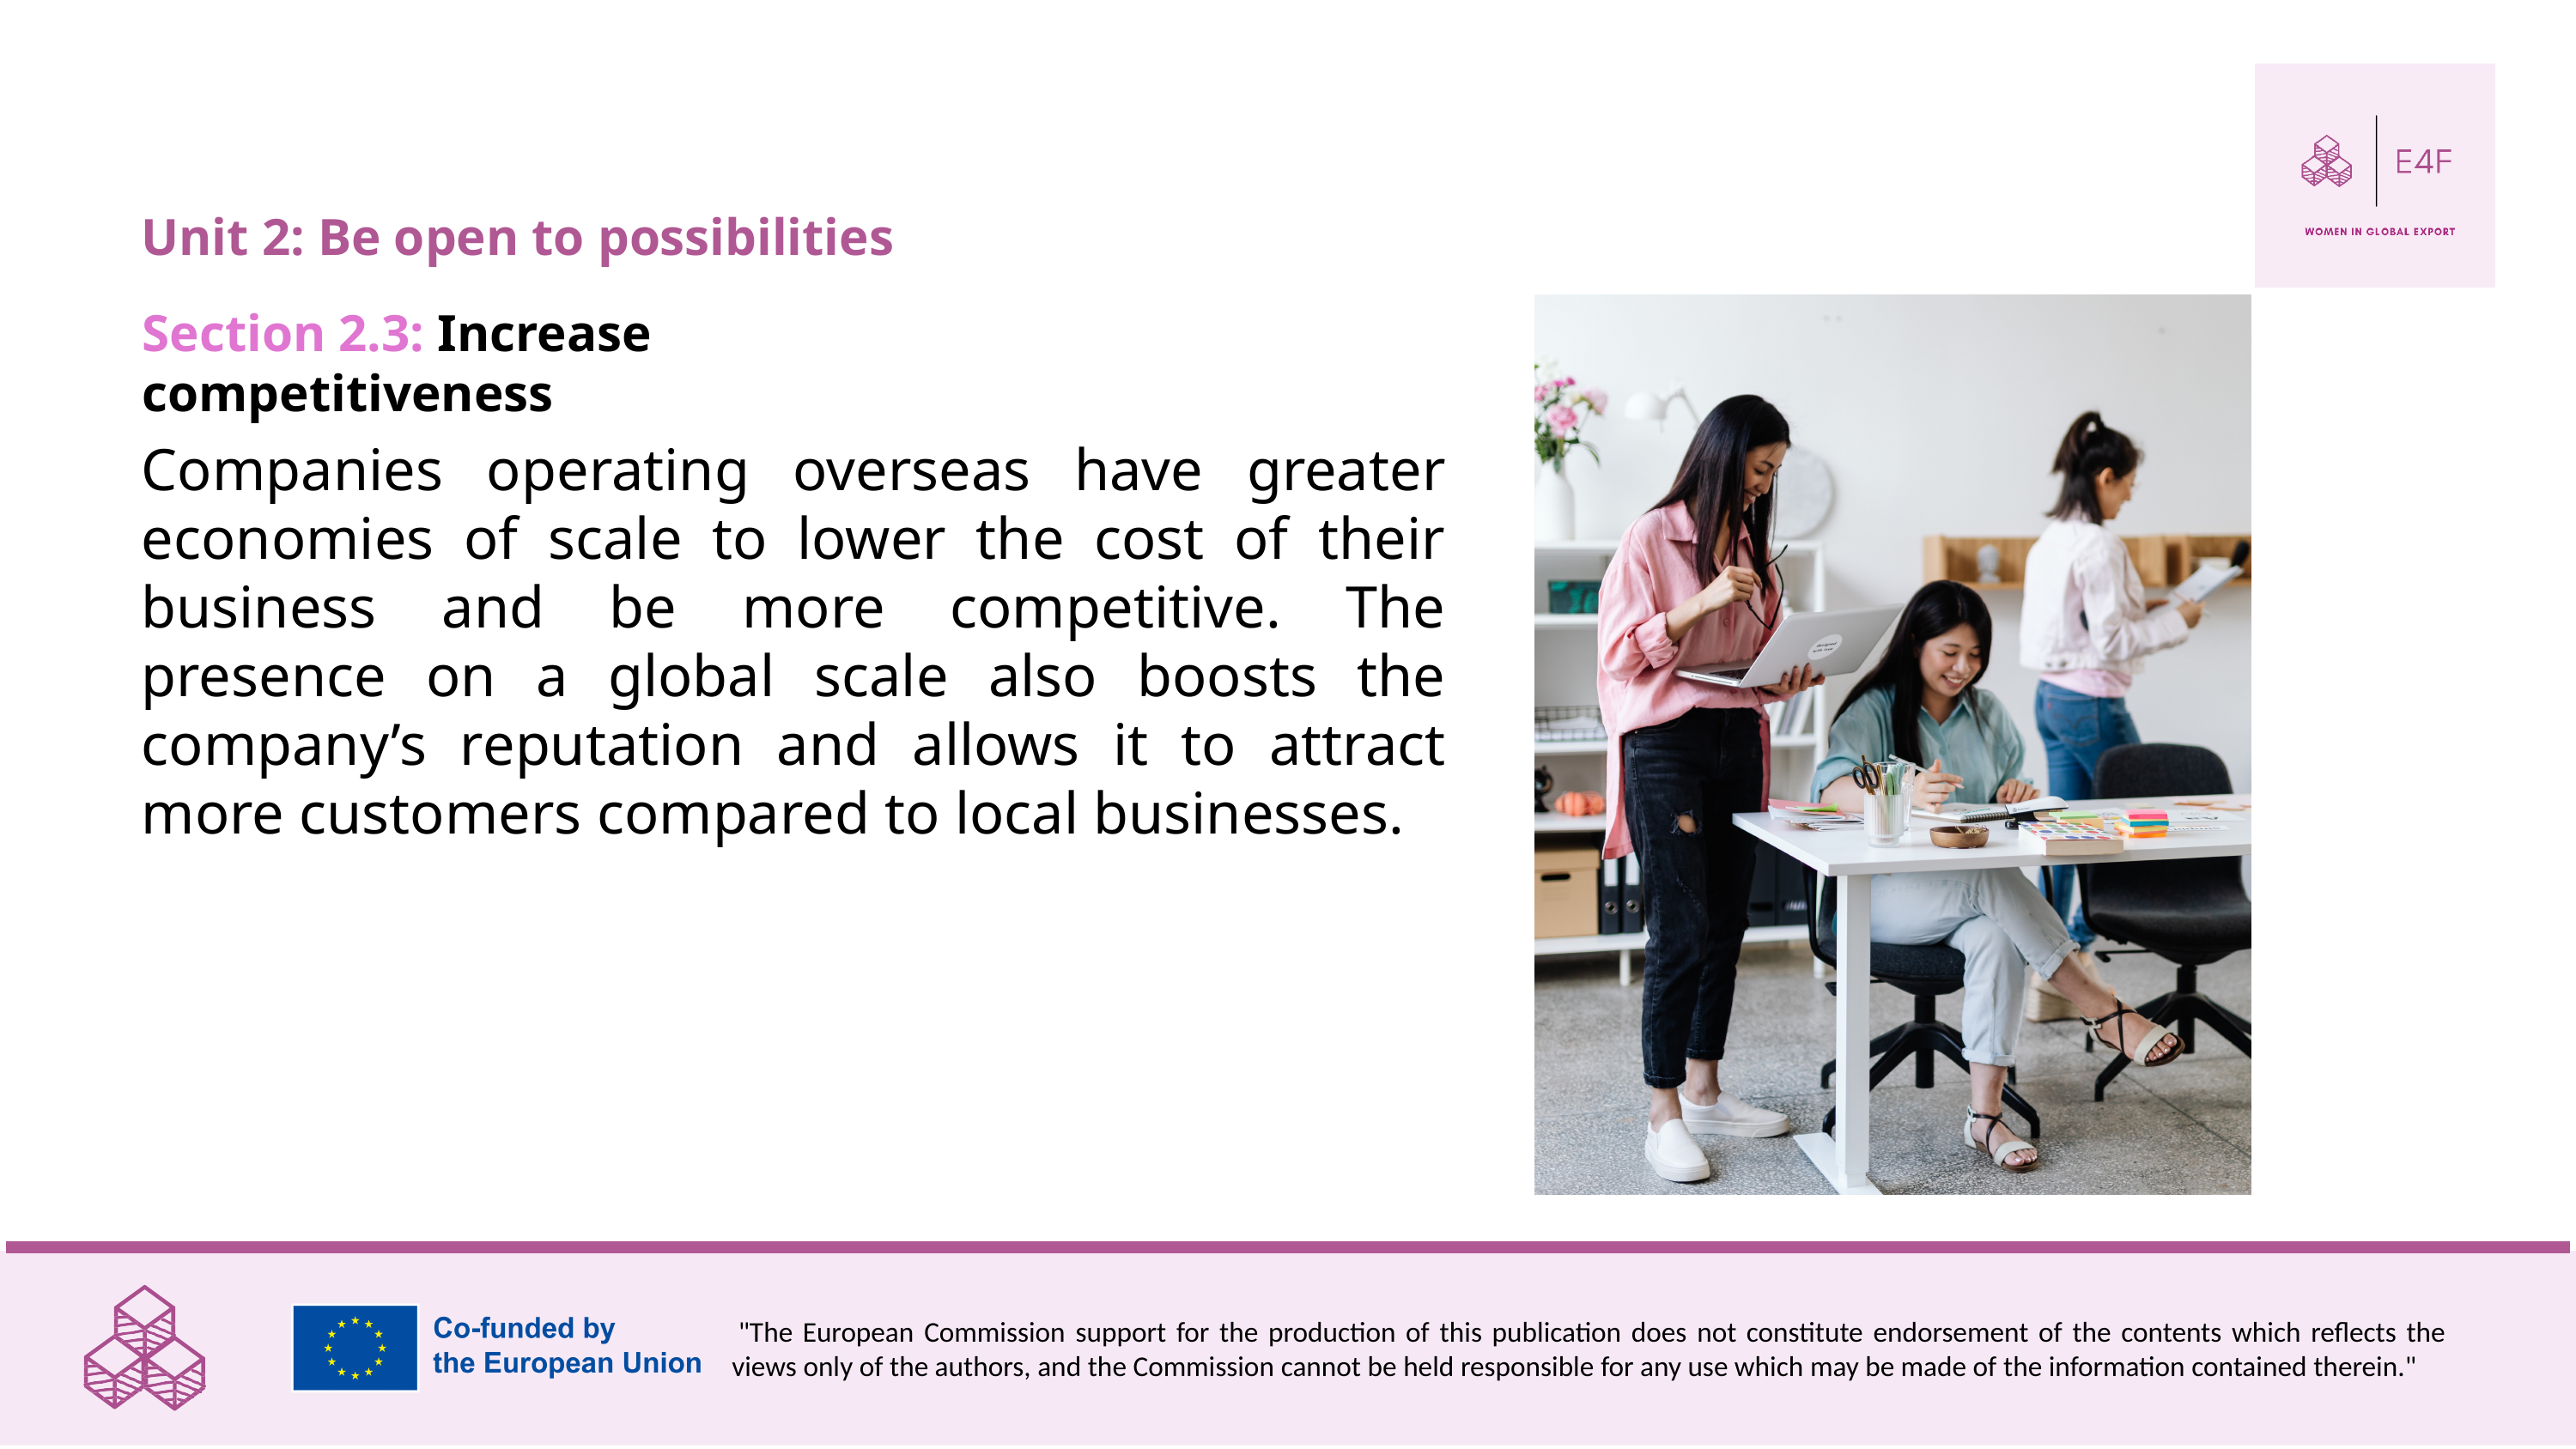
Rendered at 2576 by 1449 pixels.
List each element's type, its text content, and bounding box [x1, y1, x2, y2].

picture [83, 1364, 206, 1403]
picture [1534, 294, 2251, 1195]
picture [161, 1341, 176, 1351]
picture [288, 1300, 732, 1396]
text_box Section 2.3: Increase competitiveness [130, 294, 1073, 427]
text_box Unit 2: Be open to possibilities [129, 198, 945, 271]
picture [2254, 64, 2495, 288]
picture [113, 1315, 176, 1351]
text_box Companies operating overseas have greater economies of scale to lower the cost of their business and be more competitive. The presence on a global scale also boosts the company’s reputation and allows it to attract more customers compared to local businesses. [129, 427, 1460, 852]
